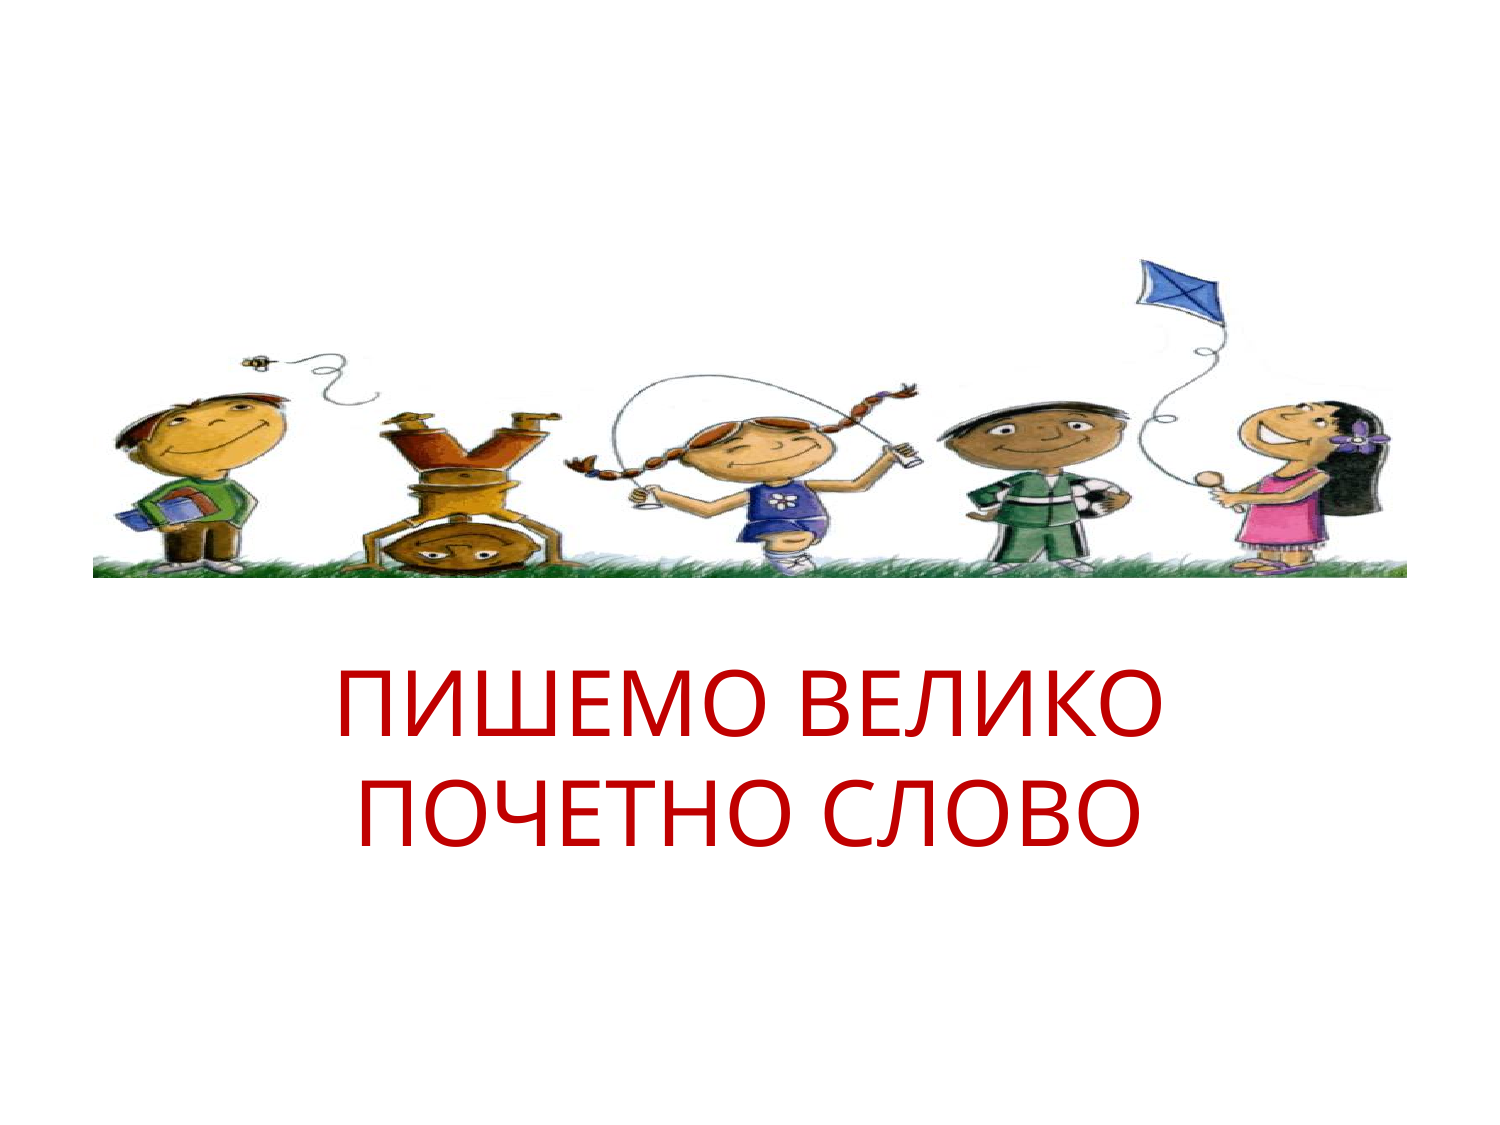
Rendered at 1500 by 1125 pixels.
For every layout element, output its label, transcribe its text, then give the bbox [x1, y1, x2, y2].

picture [93, 257, 1407, 578]
subtitle ПИШЕМО ВЕЛИКО ПОЧЕТНО СЛОВО [225, 637, 1275, 925]
